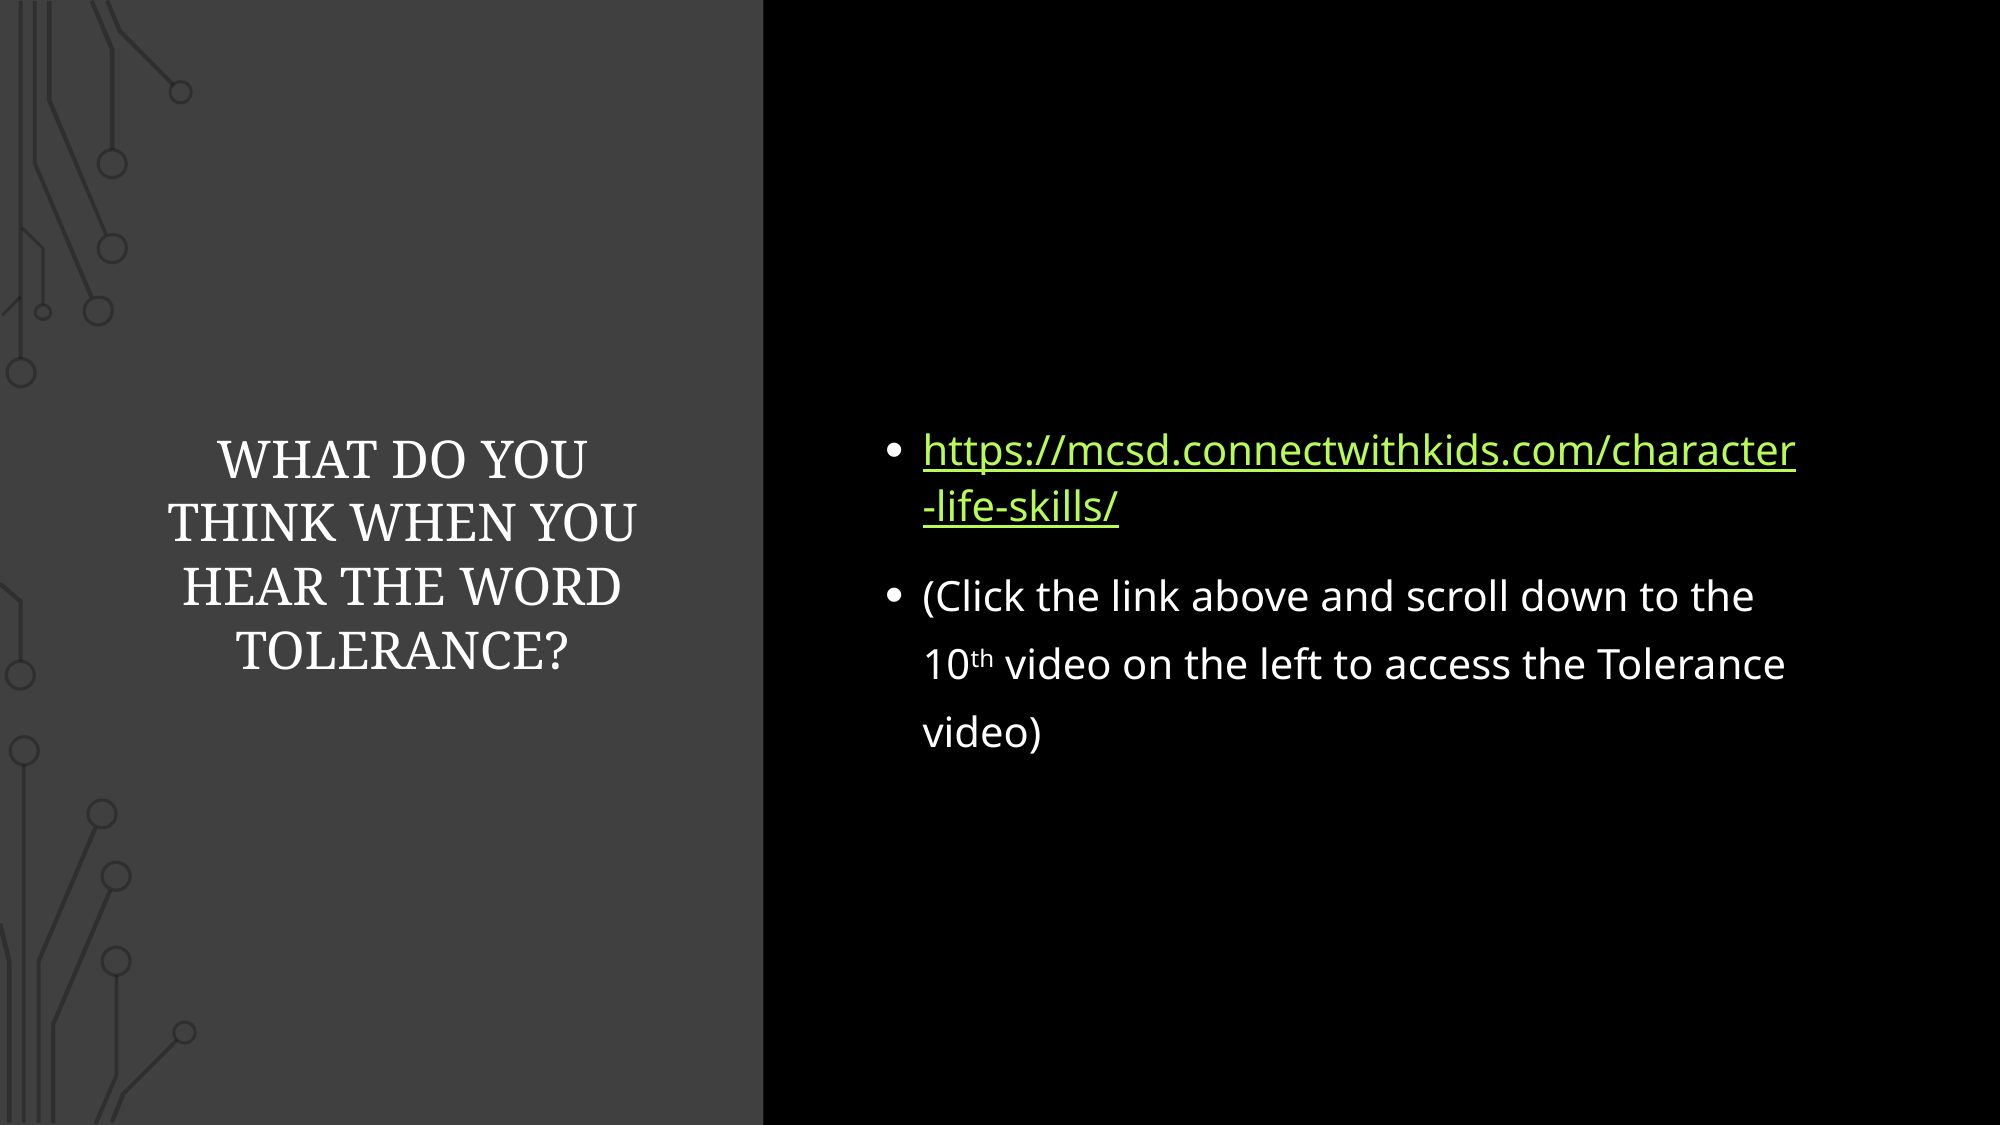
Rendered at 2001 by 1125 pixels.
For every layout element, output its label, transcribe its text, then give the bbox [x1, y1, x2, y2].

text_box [0, 0, 199, 1125]
title What Do you think when you hear the word tolerance? [199, 168, 691, 941]
text_box [199, 0, 765, 1125]
text_box [765, 0, 2000, 1125]
list https://mcsd.connectwithkids.com/character-life-skills/ (Click the link above and scroll down to the 10th video on the left to access the Tolerance video) [870, 174, 1813, 950]
